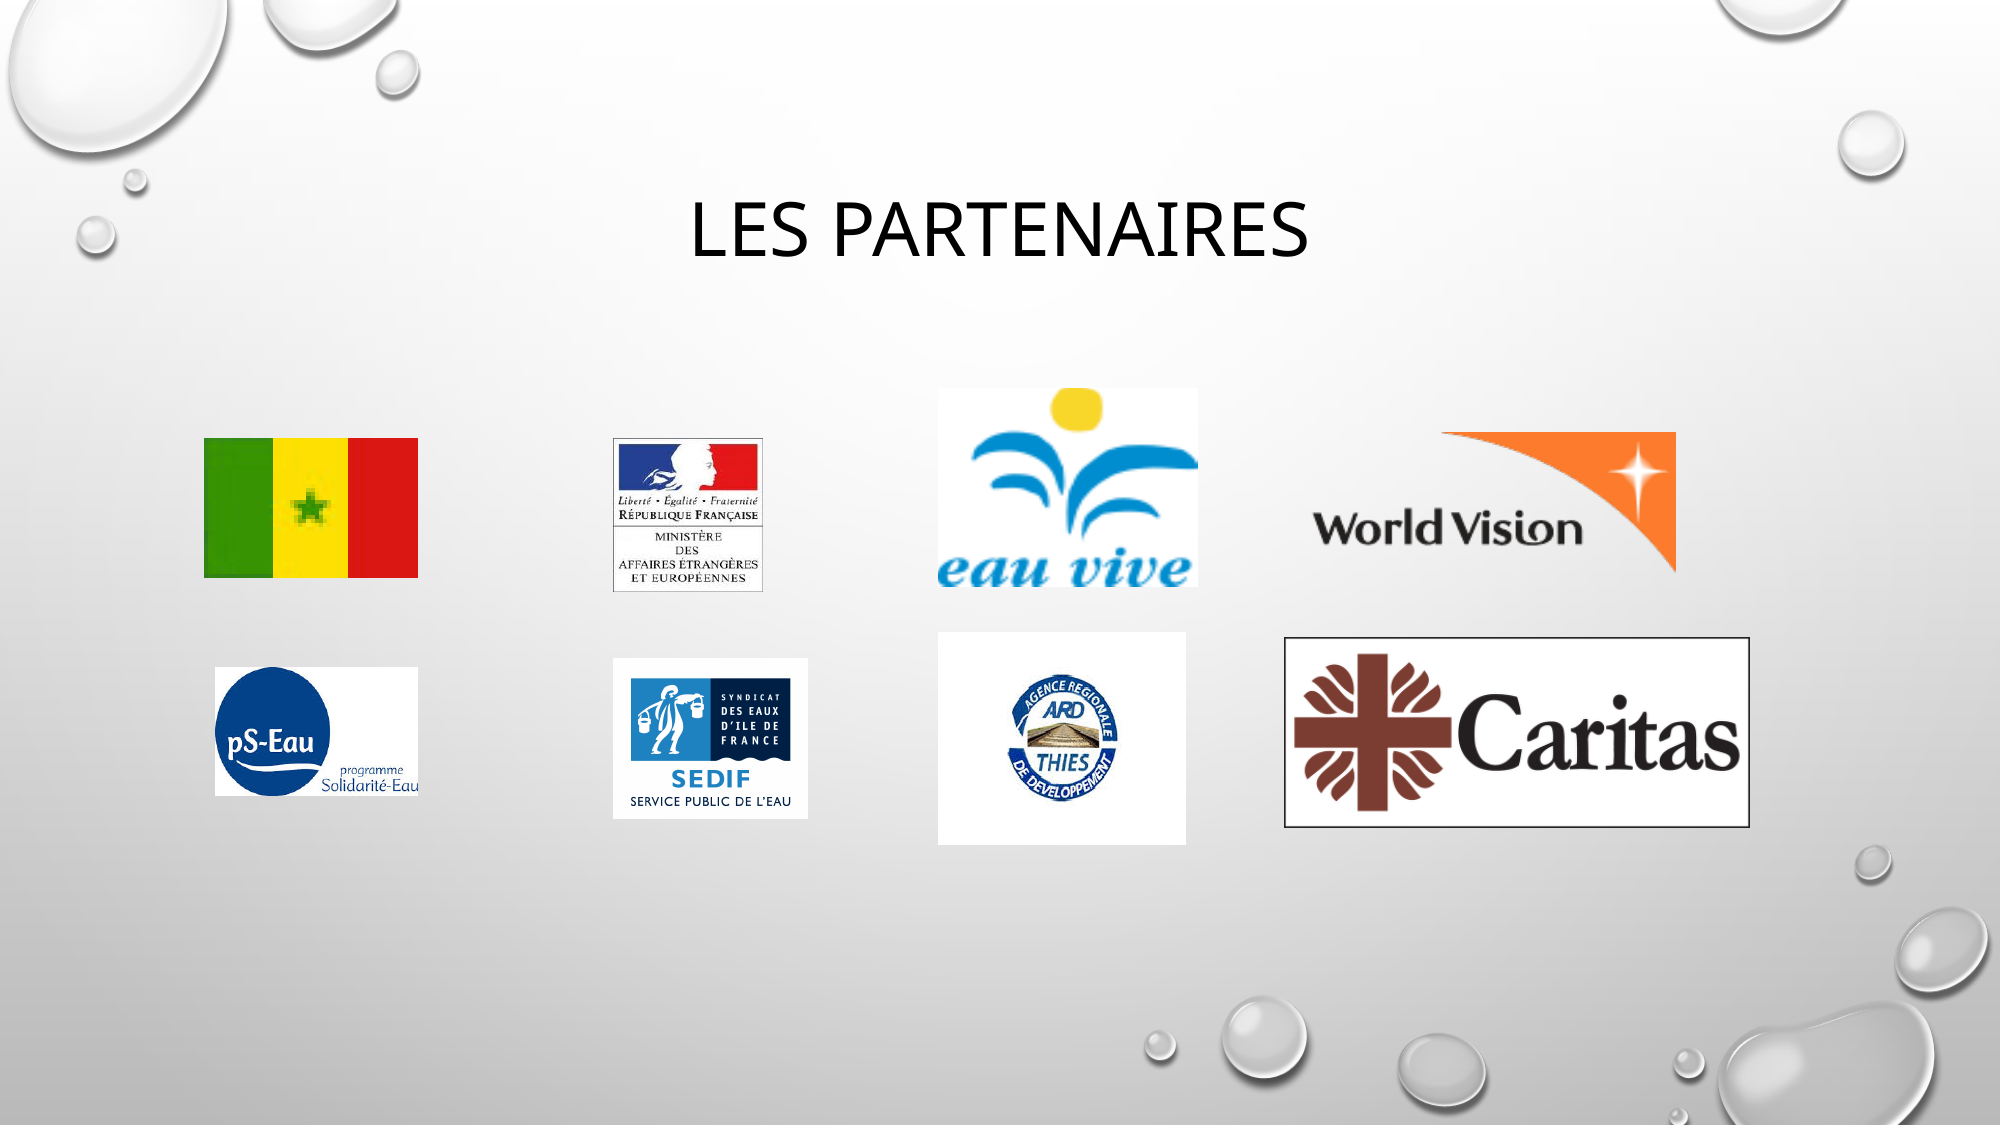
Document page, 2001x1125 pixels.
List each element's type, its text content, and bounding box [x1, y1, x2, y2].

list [612, 658, 809, 819]
title Les partenaires [149, 101, 1851, 364]
picture [0, 0, 2000, 1125]
